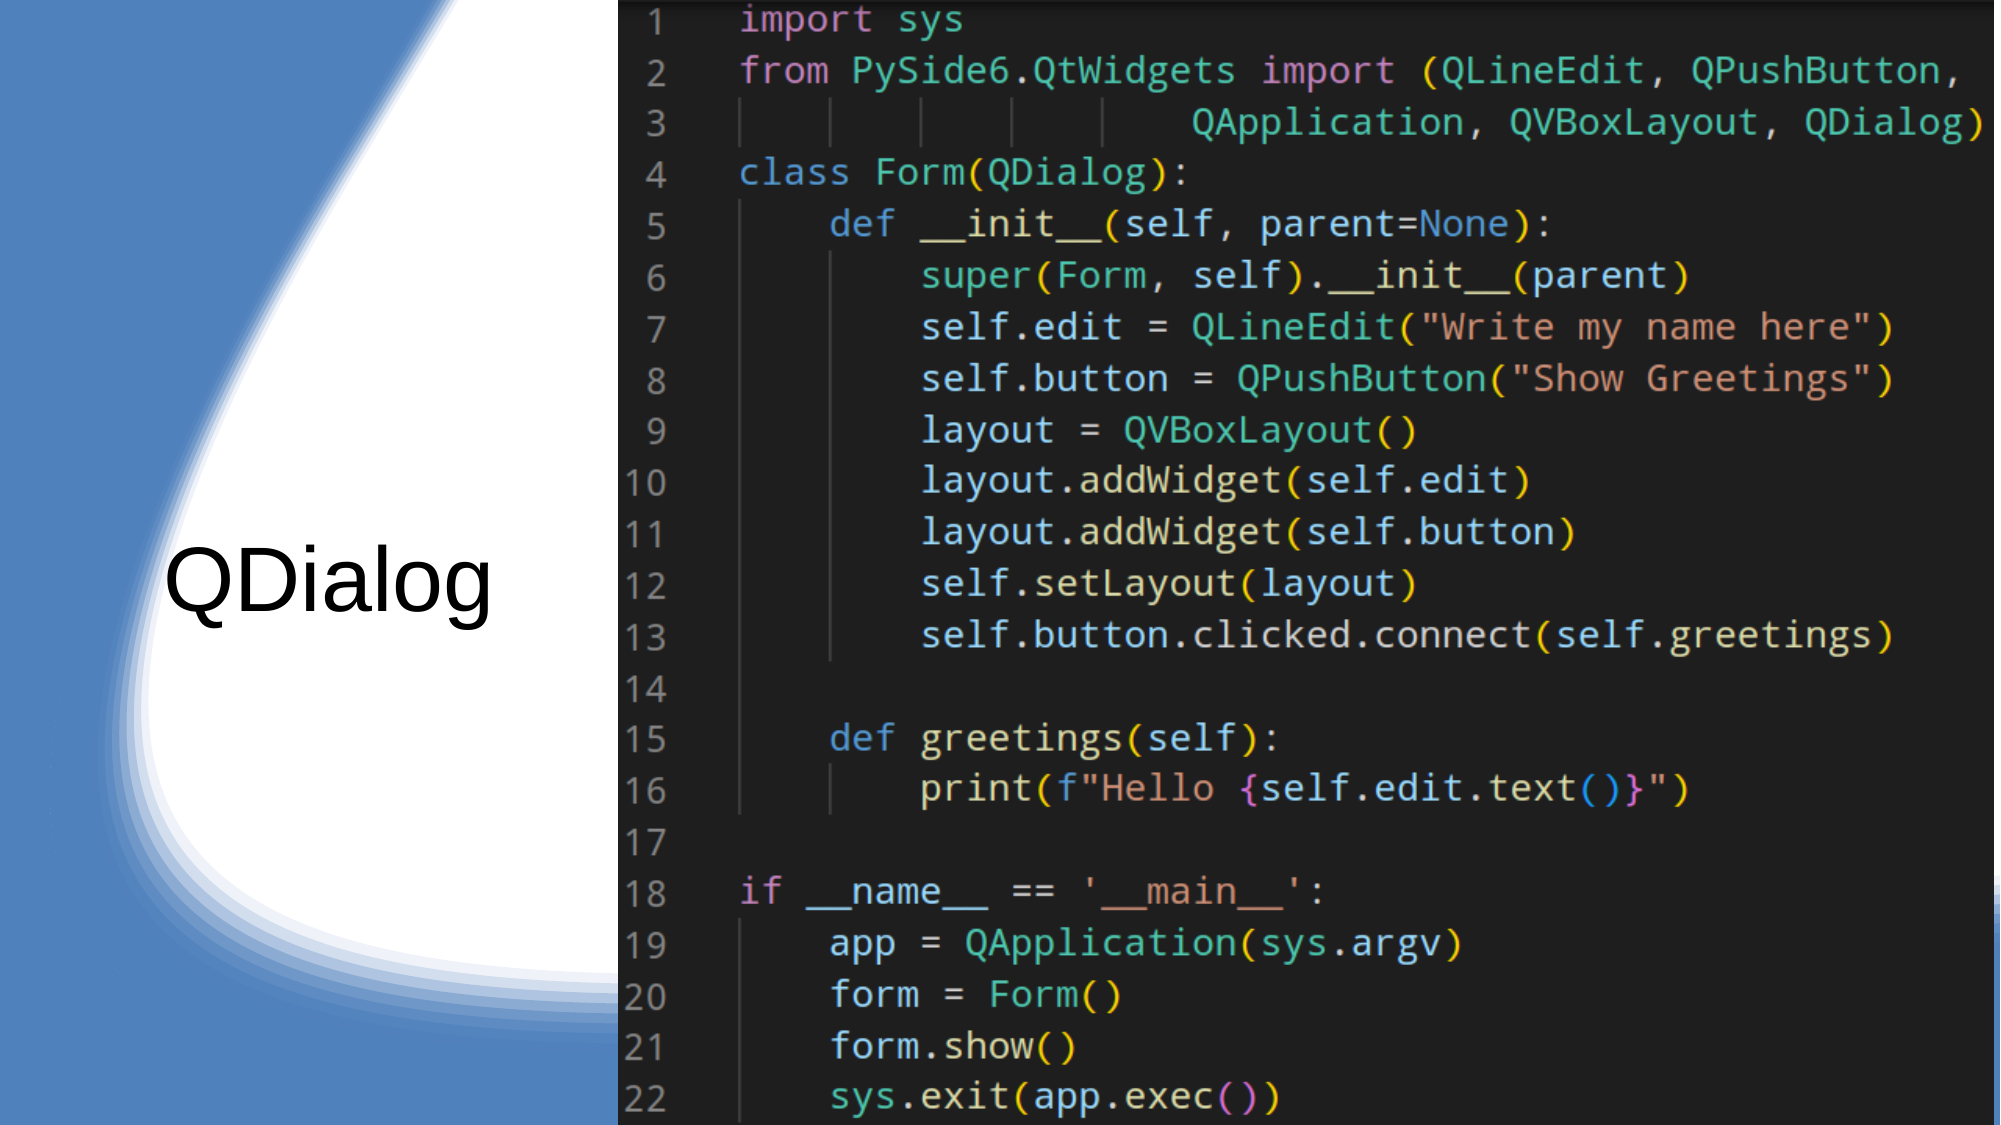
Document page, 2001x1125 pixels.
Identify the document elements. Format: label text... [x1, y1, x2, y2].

picture [618, 0, 1995, 1125]
title QDialog [0, 480, 613, 669]
